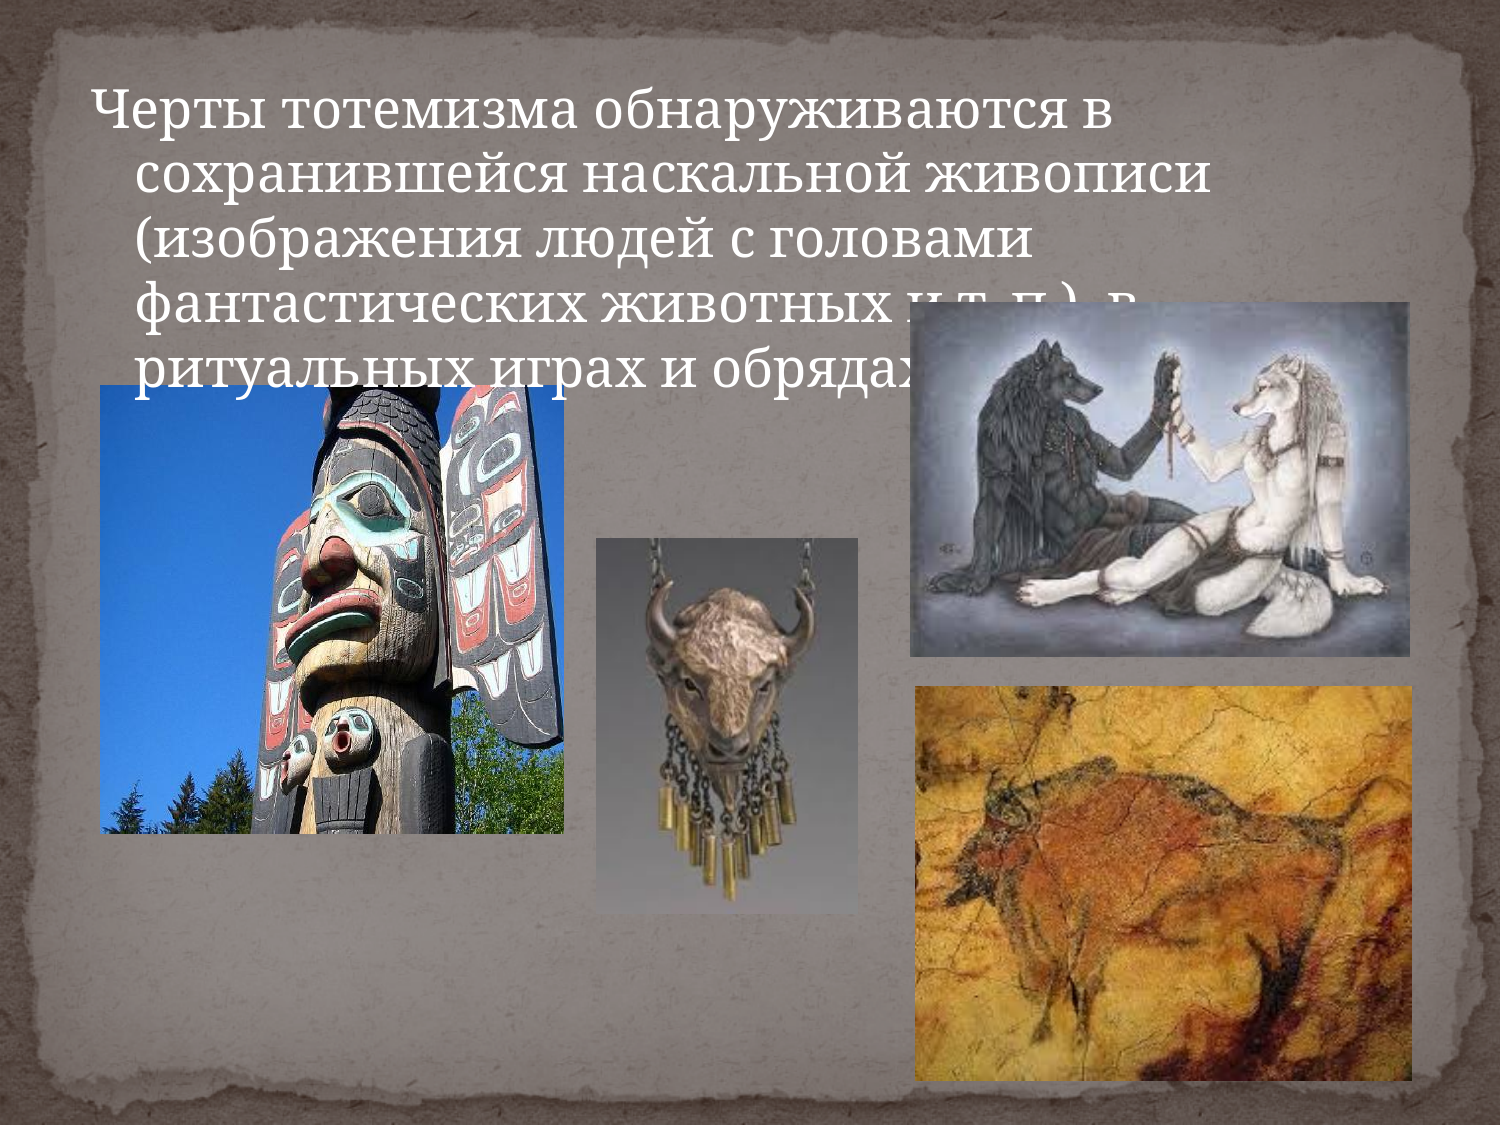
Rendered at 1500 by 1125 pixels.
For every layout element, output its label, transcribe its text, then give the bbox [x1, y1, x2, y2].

picture [915, 689, 1412, 1081]
picture [596, 538, 858, 914]
picture [910, 302, 1410, 657]
picture [103, 388, 563, 834]
list Черты тотемизма обнаруживаются в сохранившейся наскальной живописи (изображения людей с головами фантастических животных и т. п.), в ритуальных играх и обрядах. [74, 66, 1426, 1001]
